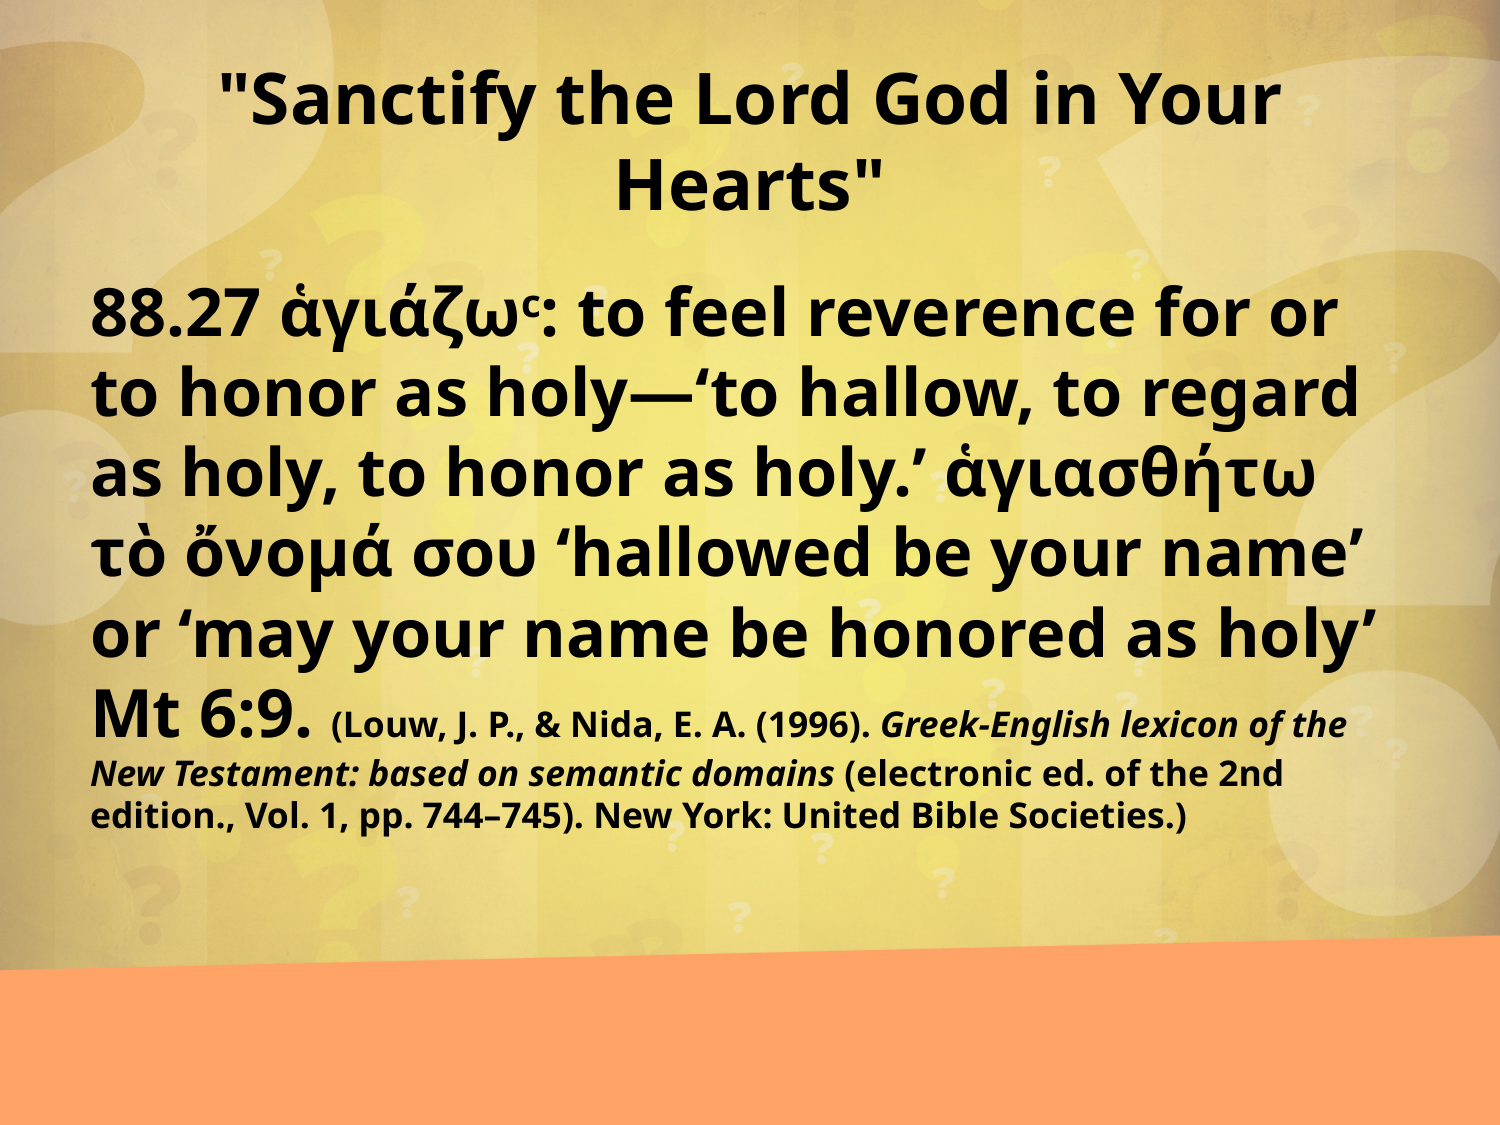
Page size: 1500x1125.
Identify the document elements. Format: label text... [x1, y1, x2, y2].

title "Sanctify the Lord God in Your Hearts" [75, 45, 1425, 233]
list 88.27 ἁγιάζωc: to feel reverence for or to honor as holy—‘to hallow, to regard as holy, to honor as holy.’ ἁγιασθήτω τὸ ὄνομά σου ‘hallowed be your name’ or ‘may your name be honored as holy’ Mt 6:9. (Louw, J. P., & Nida, E. A. (1996). Greek-English lexicon of the New Testament: based on semantic domains (electronic ed. of the 2nd edition., Vol. 1, pp. 744–745). New York: United Bible Societies.) [75, 262, 1425, 1005]
